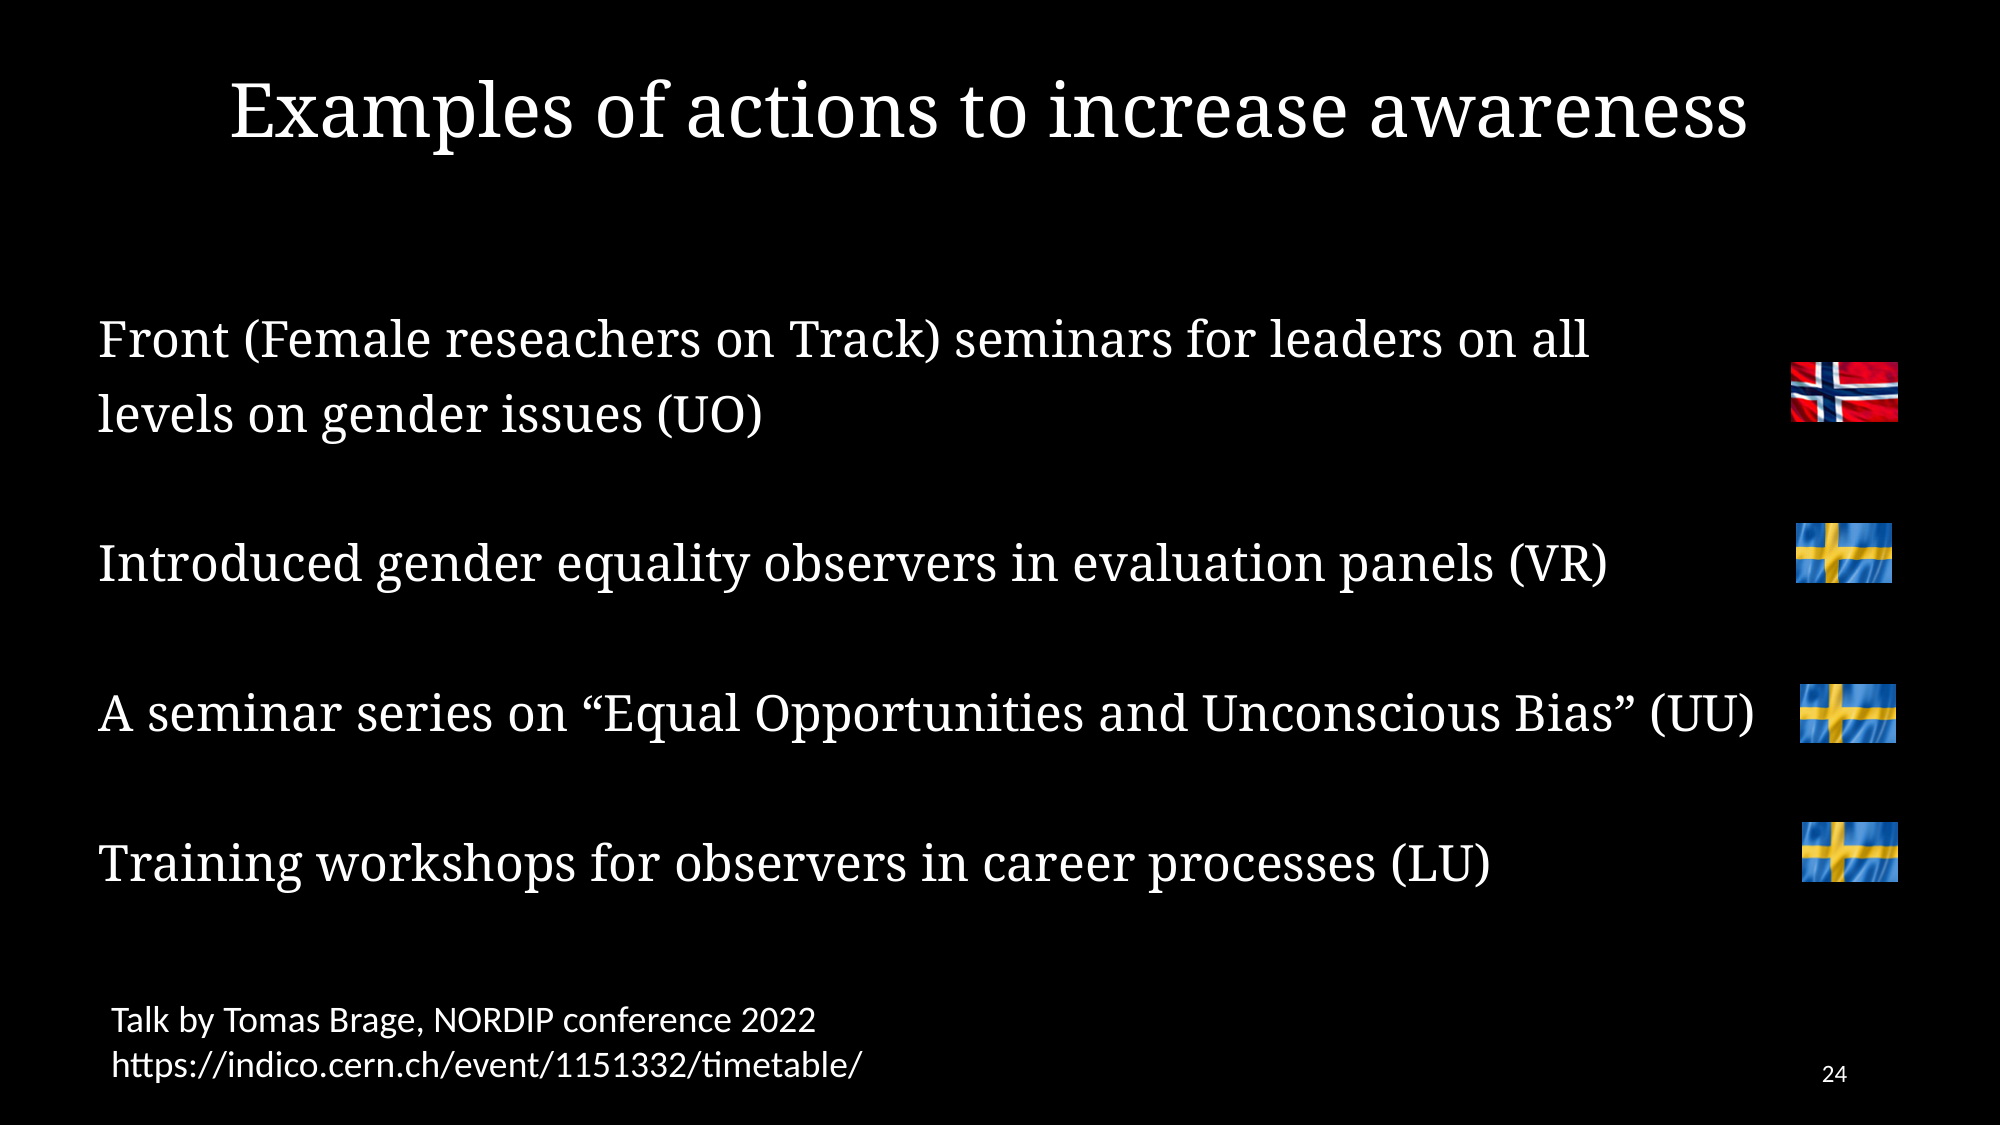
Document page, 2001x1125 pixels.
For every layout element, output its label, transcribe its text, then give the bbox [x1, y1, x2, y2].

picture [1791, 362, 1898, 422]
picture [1802, 822, 1898, 882]
picture [1796, 523, 1892, 583]
slide_number 24 [1412, 1042, 1863, 1103]
picture [1800, 684, 1896, 744]
title Examples of actions to increase awareness [137, 59, 1863, 278]
list Front (Female reseachers on Track) seminars for leaders on all levels on gender issues (UO) Introduced gender equality observers in evaluation panels (VR) A seminar series on “Equal Opportunities and Unconscious Bias” (UU) Training workshops for observers in career processes (LU) [83, 306, 1981, 958]
text_box Talk by Tomas Brage, NORDIP conference 2022 https://indico.cern.ch/event/1151332/timetable/ [96, 987, 1097, 1092]
